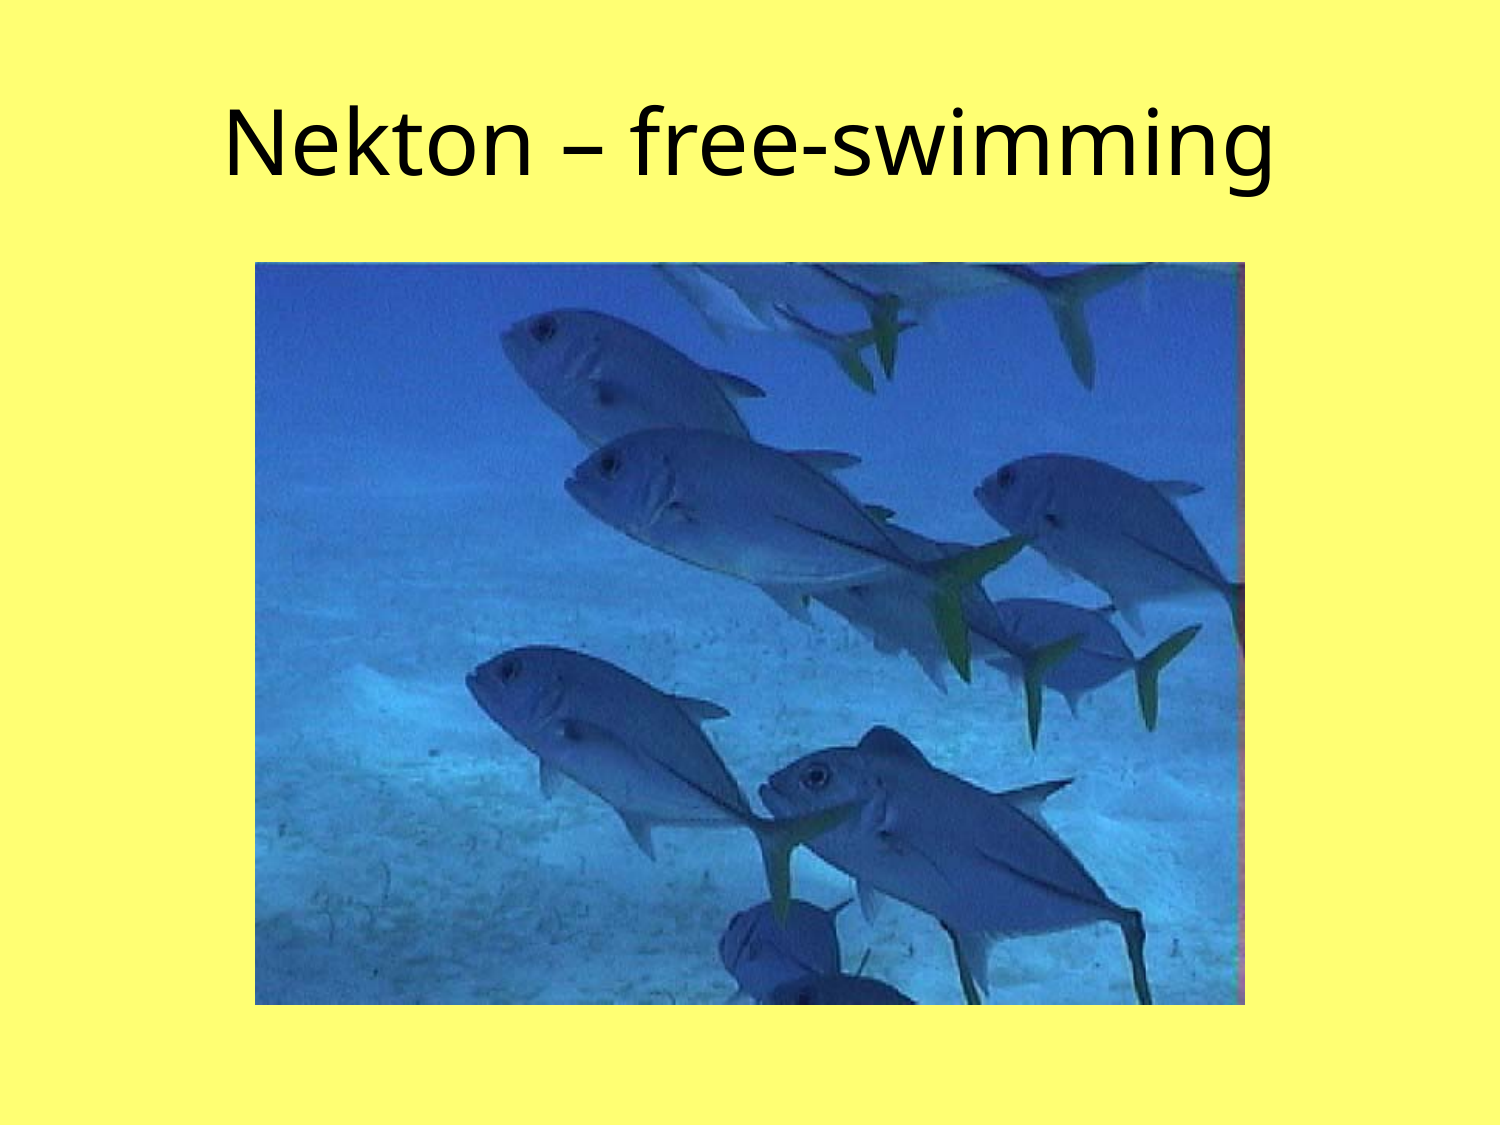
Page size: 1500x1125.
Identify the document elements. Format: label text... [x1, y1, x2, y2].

title Nekton – free-swimming [75, 45, 1425, 233]
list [254, 262, 1246, 1006]
